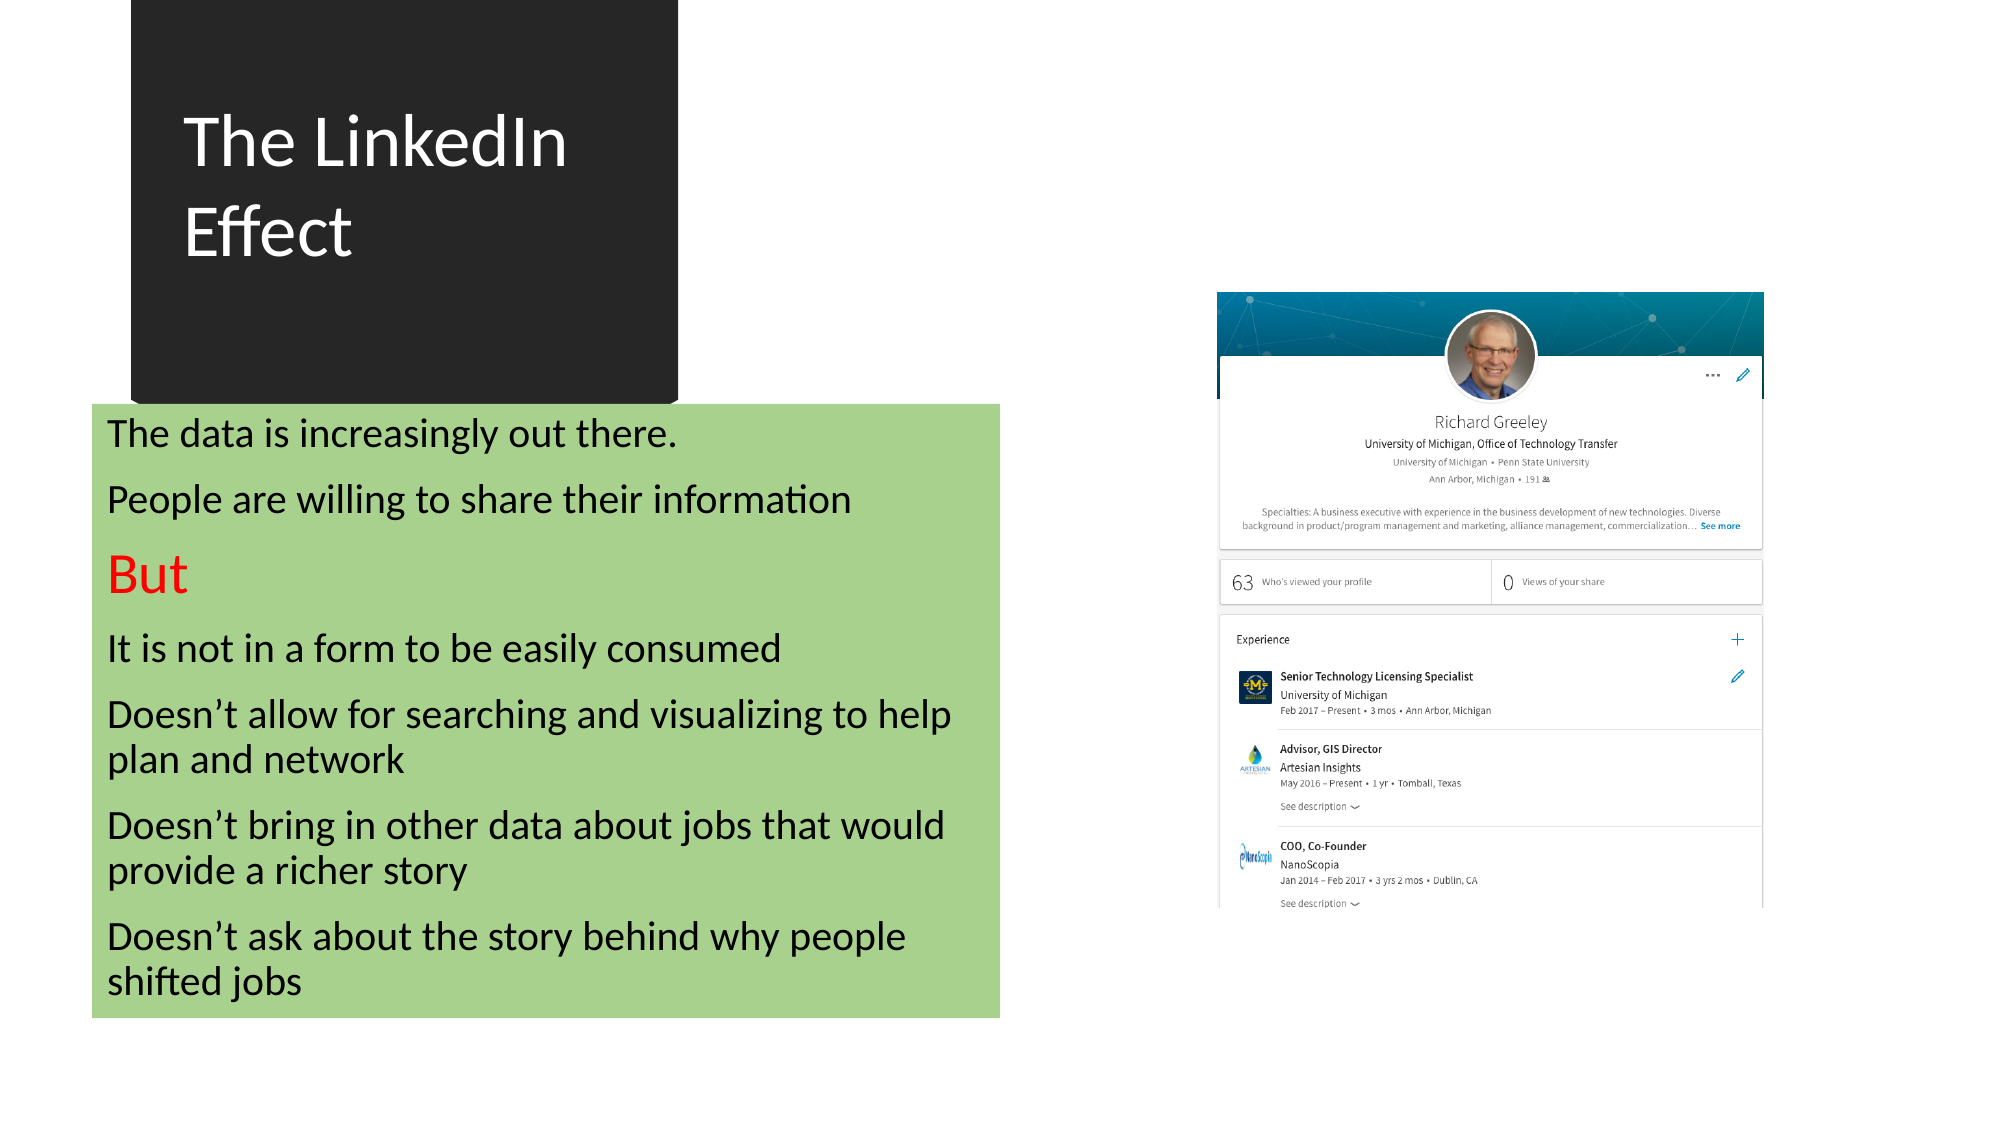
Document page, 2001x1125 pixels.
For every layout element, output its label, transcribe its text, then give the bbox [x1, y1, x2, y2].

list The data is increasingly out there. People are willing to share their information But It is not in a form to be easily consumed Doesn’t allow for searching and visualizing to help plan and network Doesn’t bring in other data about jobs that would provide a richer story Doesn’t ask about the story behind why people shifted jobs [92, 403, 1000, 1019]
text_box [130, 0, 680, 403]
picture [1217, 292, 1764, 908]
text_box The LinkedIn Effect [168, 83, 643, 279]
